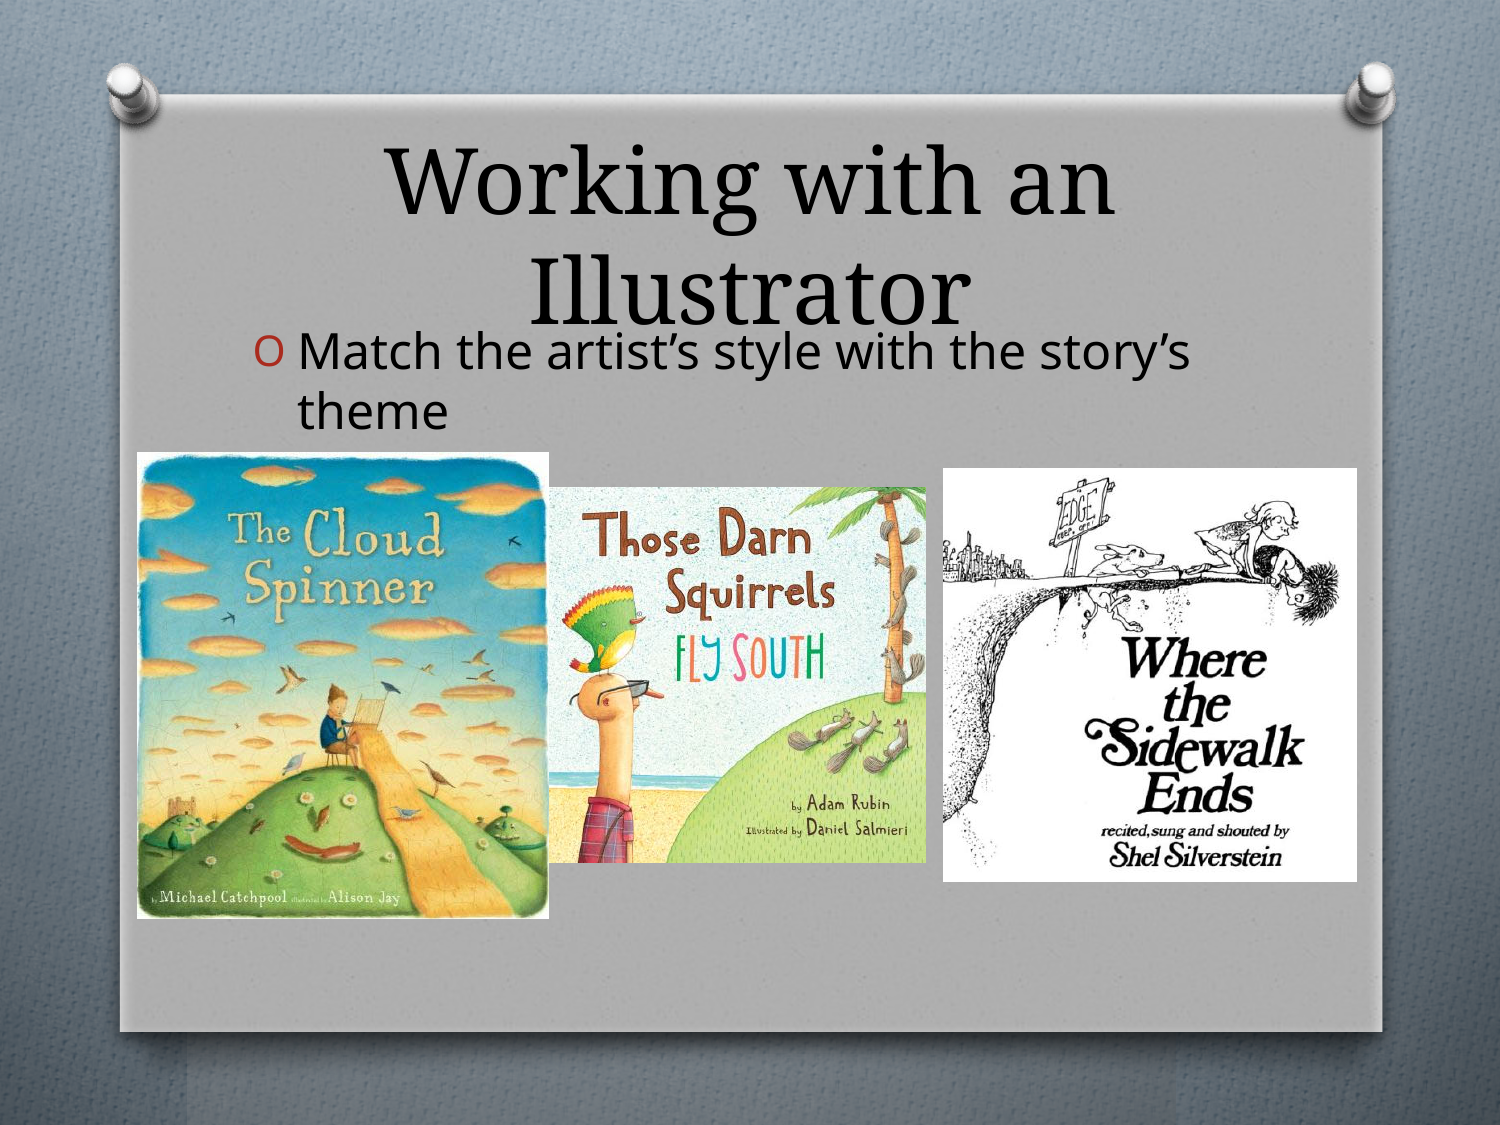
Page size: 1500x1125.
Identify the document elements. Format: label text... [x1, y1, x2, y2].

list Match the artist’s style with the story’s theme [237, 312, 1254, 904]
title Working with an Illustrator [179, 134, 1323, 332]
picture [75, 29, 198, 153]
picture [943, 468, 1357, 882]
picture [1317, 35, 1439, 156]
picture [137, 452, 926, 919]
